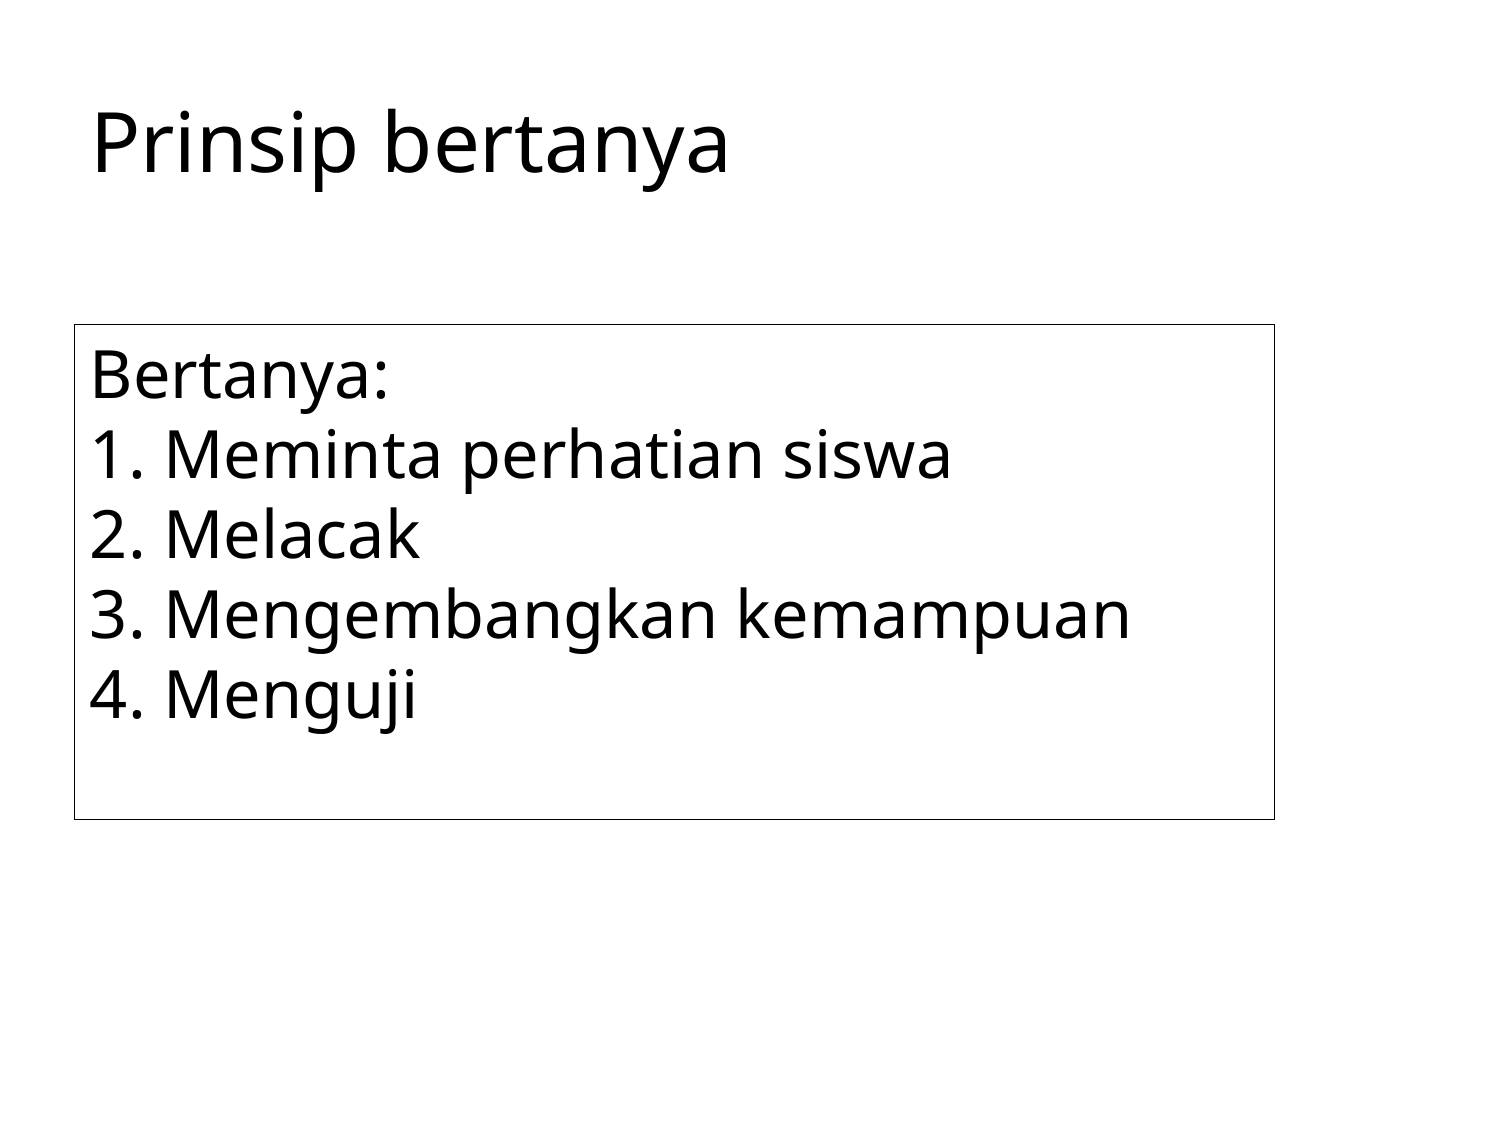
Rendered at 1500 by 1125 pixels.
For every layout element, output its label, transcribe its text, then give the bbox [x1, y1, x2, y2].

text_box Bertanya: 1. Meminta perhatian siswa 2. Melacak 3. Mengembangkan kemampuan 4. Menguji [74, 324, 1275, 820]
title Prinsip bertanya [75, 45, 1425, 233]
